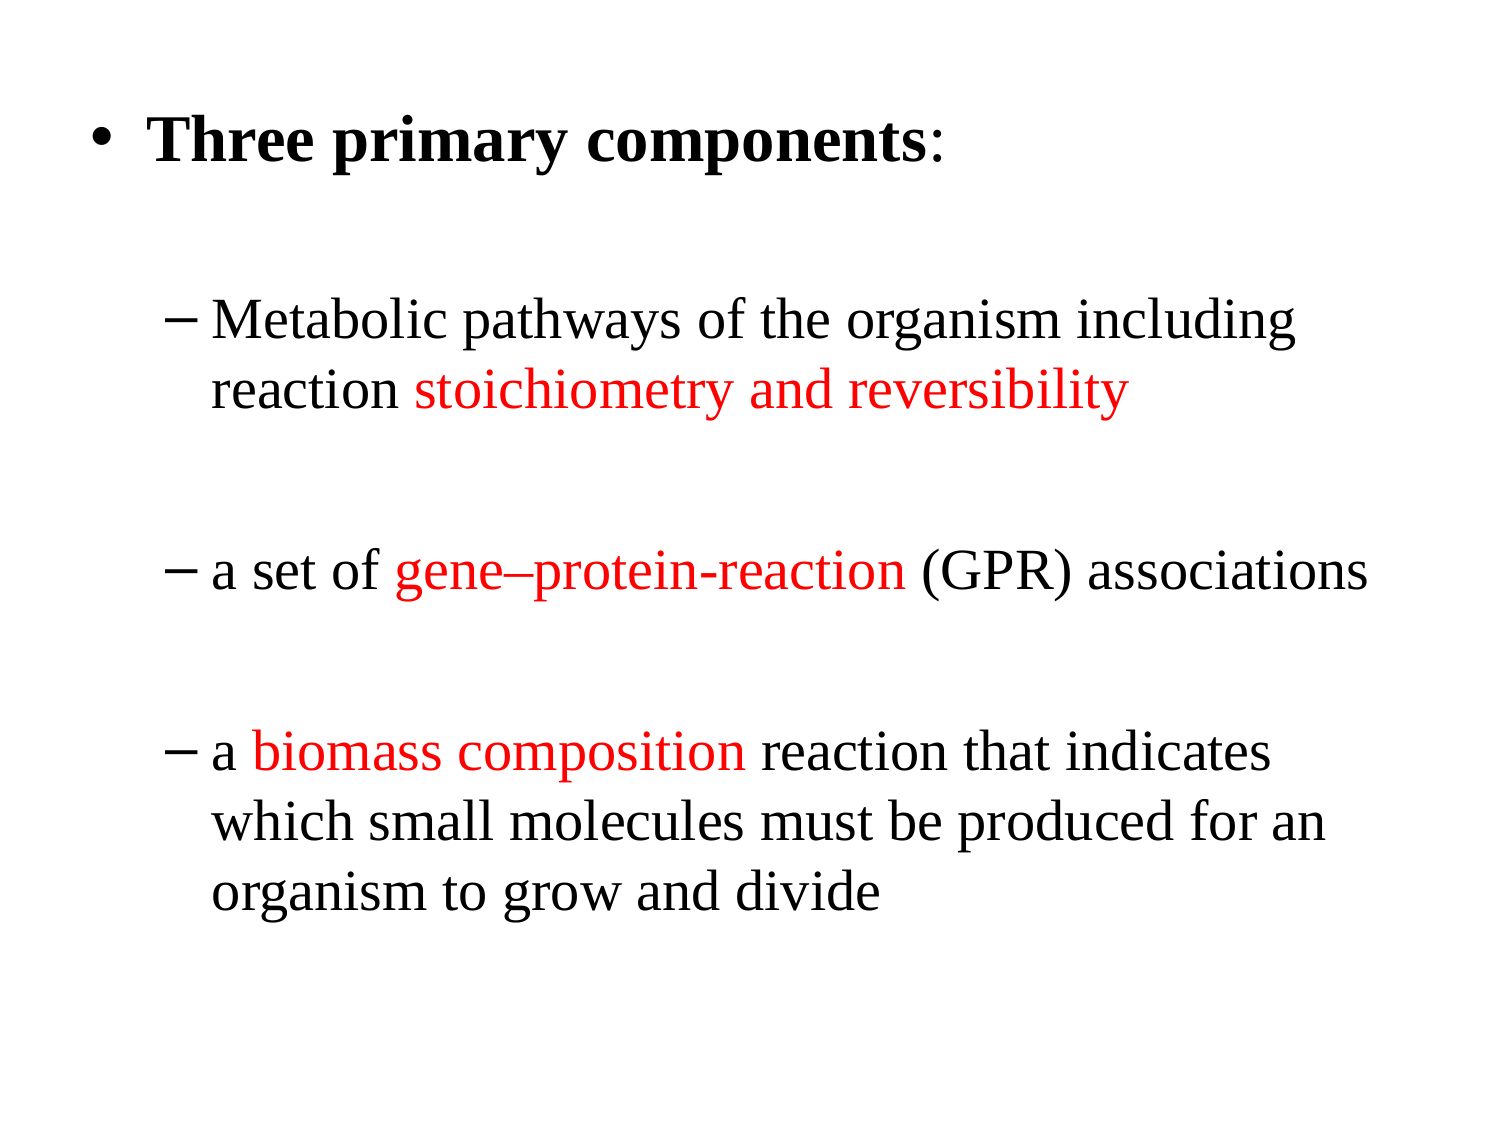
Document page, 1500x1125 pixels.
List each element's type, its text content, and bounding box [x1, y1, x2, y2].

list Three primary components: Metabolic pathways of the organism including reaction stoichiometry and reversibility a set of gene–protein-reaction (GPR) associations a biomass composition reaction that indicates which small molecules must be produced for an organism to grow and divide [75, 87, 1425, 1005]
